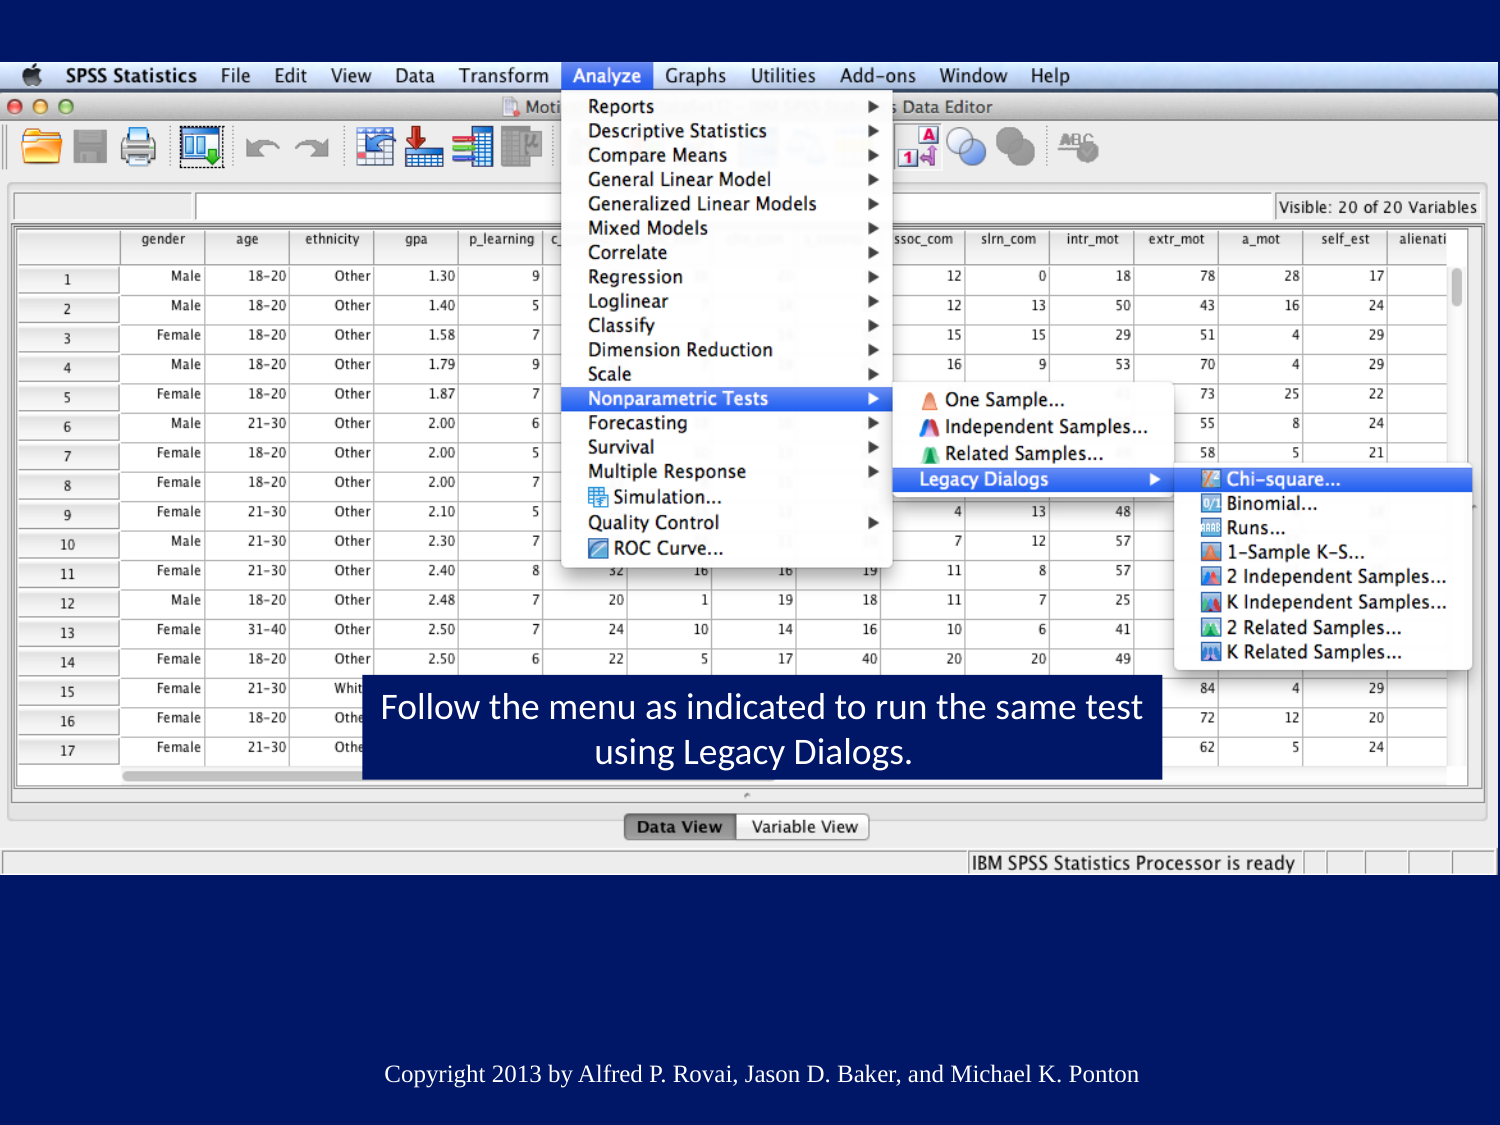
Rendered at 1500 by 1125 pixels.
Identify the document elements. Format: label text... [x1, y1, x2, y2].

footer Copyright 2013 by Alfred P. Rovai, Jason D. Baker, and Michael K. Ponton [262, 1042, 1263, 1103]
picture [0, 62, 1498, 875]
